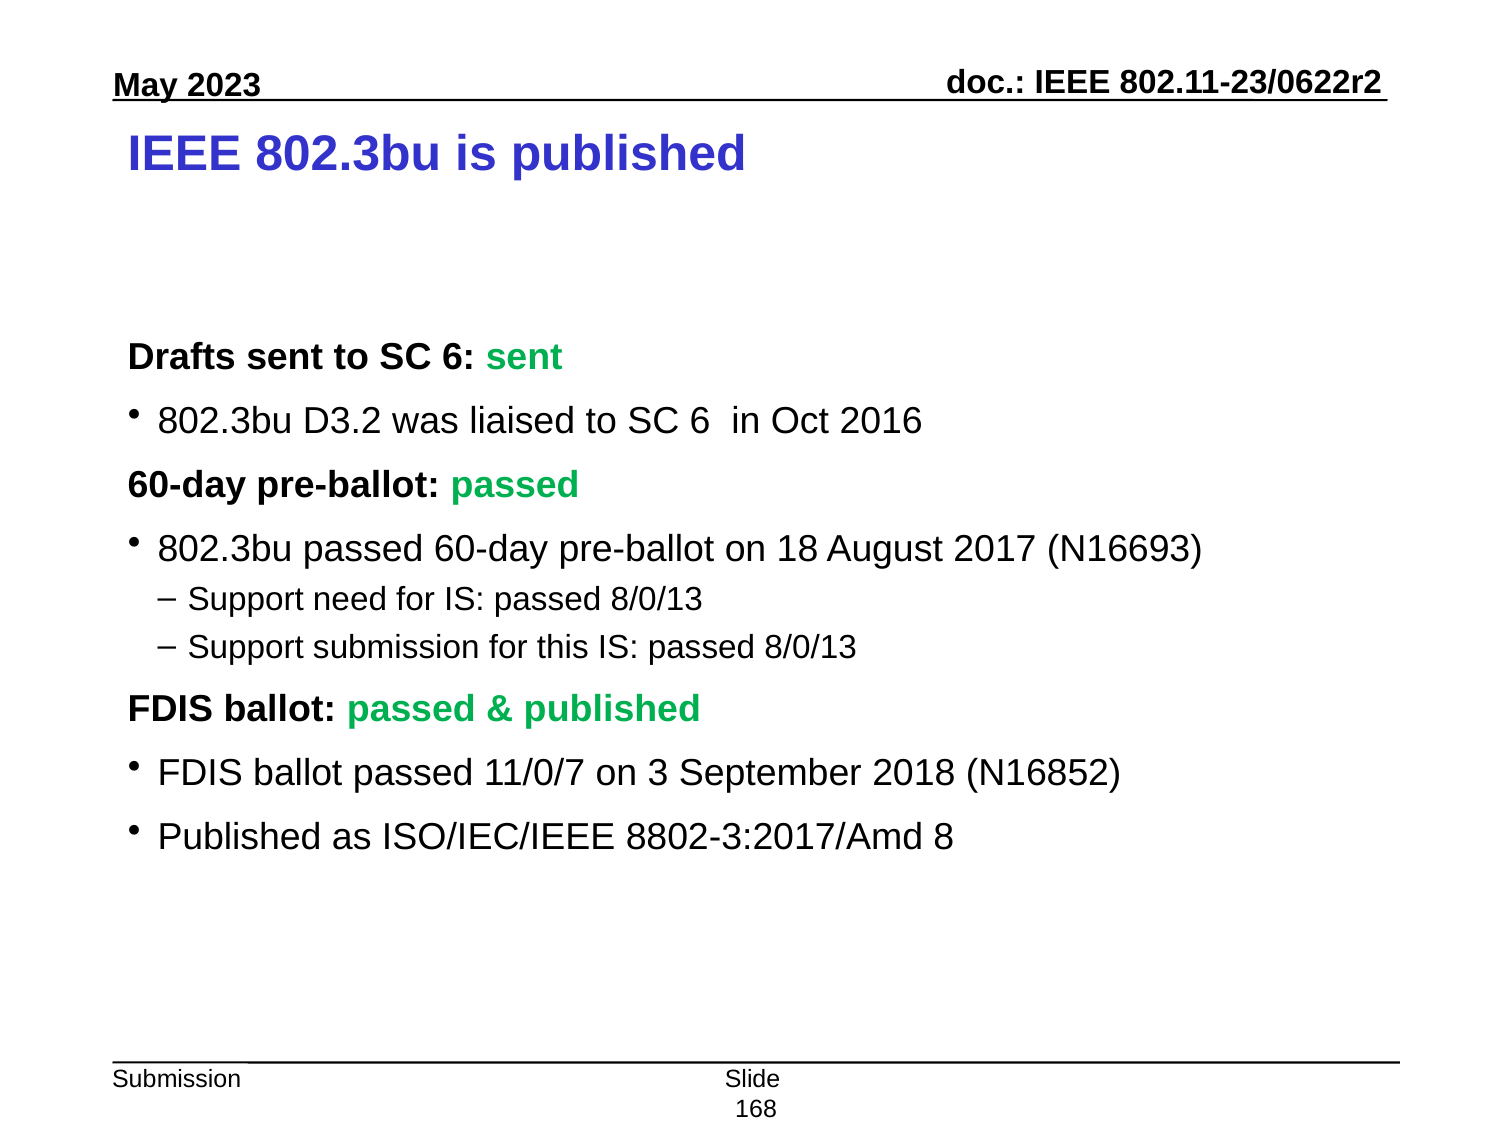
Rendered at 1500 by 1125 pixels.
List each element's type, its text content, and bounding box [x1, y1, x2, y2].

list Drafts sent to SC 6: sent 802.3bu D3.2 was liaised to SC 6 in Oct 2016 60-day pre-ballot: passed 802.3bu passed 60-day pre-ballot on 18 August 2017 (N16693) Support need for IS: passed 8/0/13 Support submission for this IS: passed 8/0/13 FDIS ballot: passed & published FDIS ballot passed 11/0/7 on 3 September 2018 (N16852) Published as ISO/IEC/IEEE 8802-3:2017/Amd 8 [112, 324, 1388, 1000]
slide_number Slide 168 [709, 1061, 803, 1093]
title IEEE 802.3bu is published [112, 112, 1388, 288]
